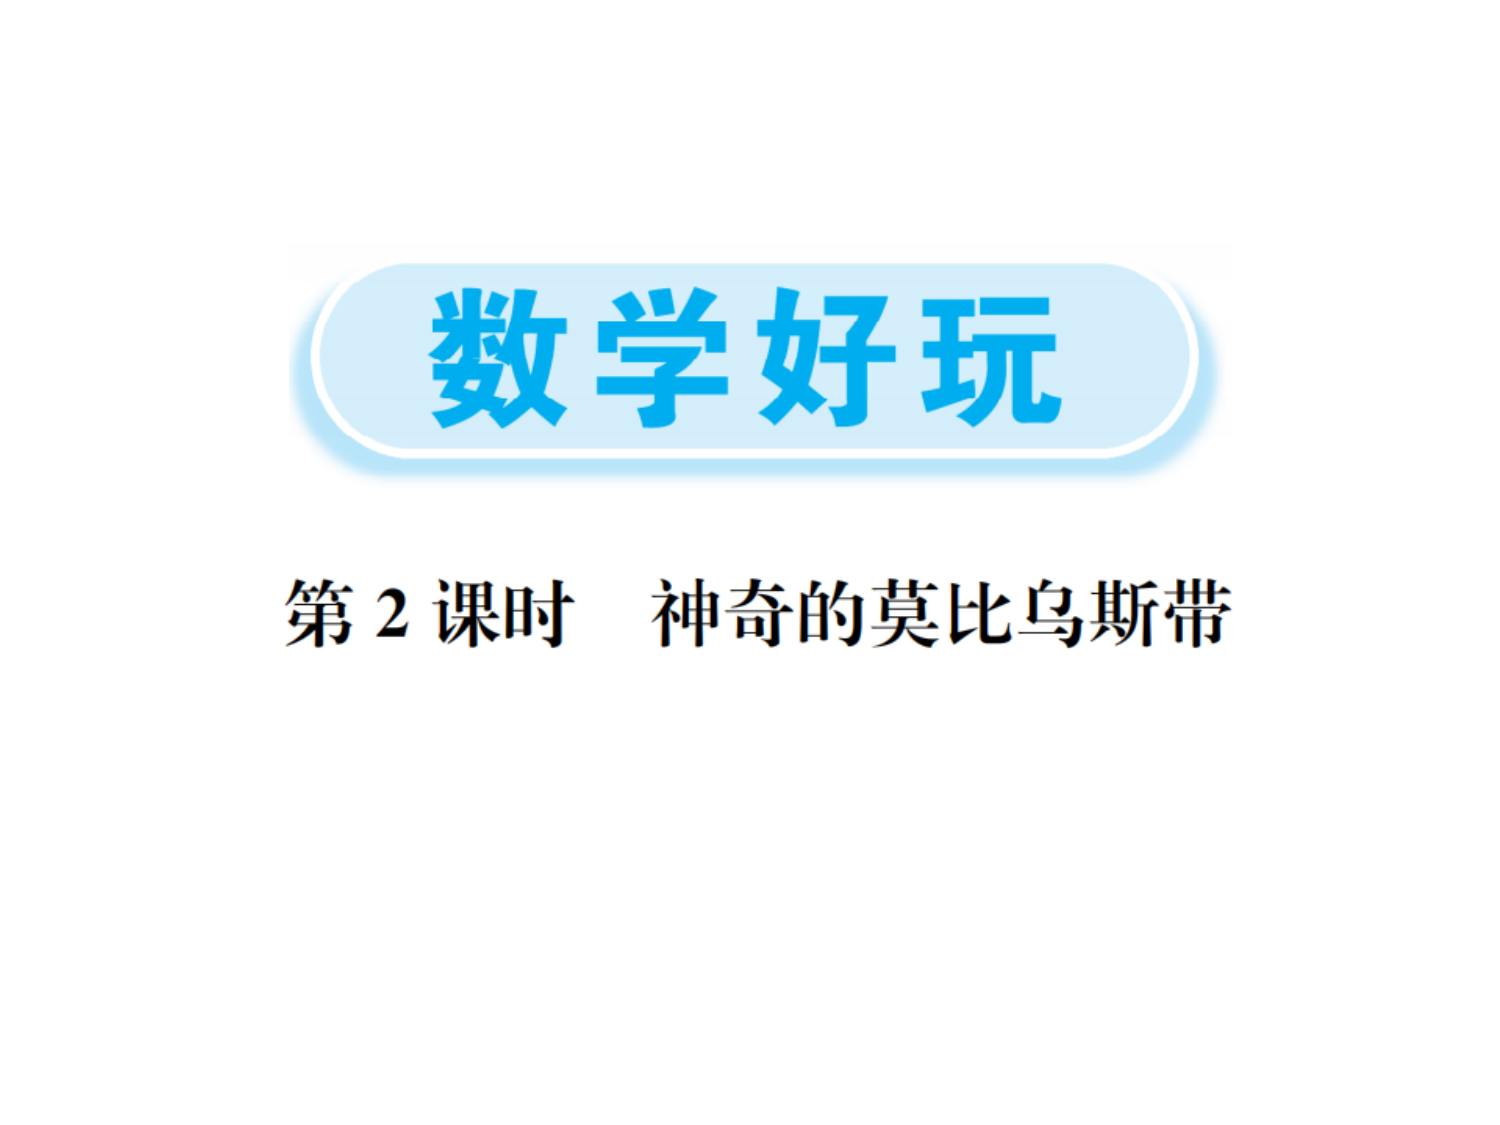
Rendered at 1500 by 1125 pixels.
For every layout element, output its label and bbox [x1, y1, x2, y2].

picture [289, 243, 1243, 496]
picture [267, 563, 1233, 656]
